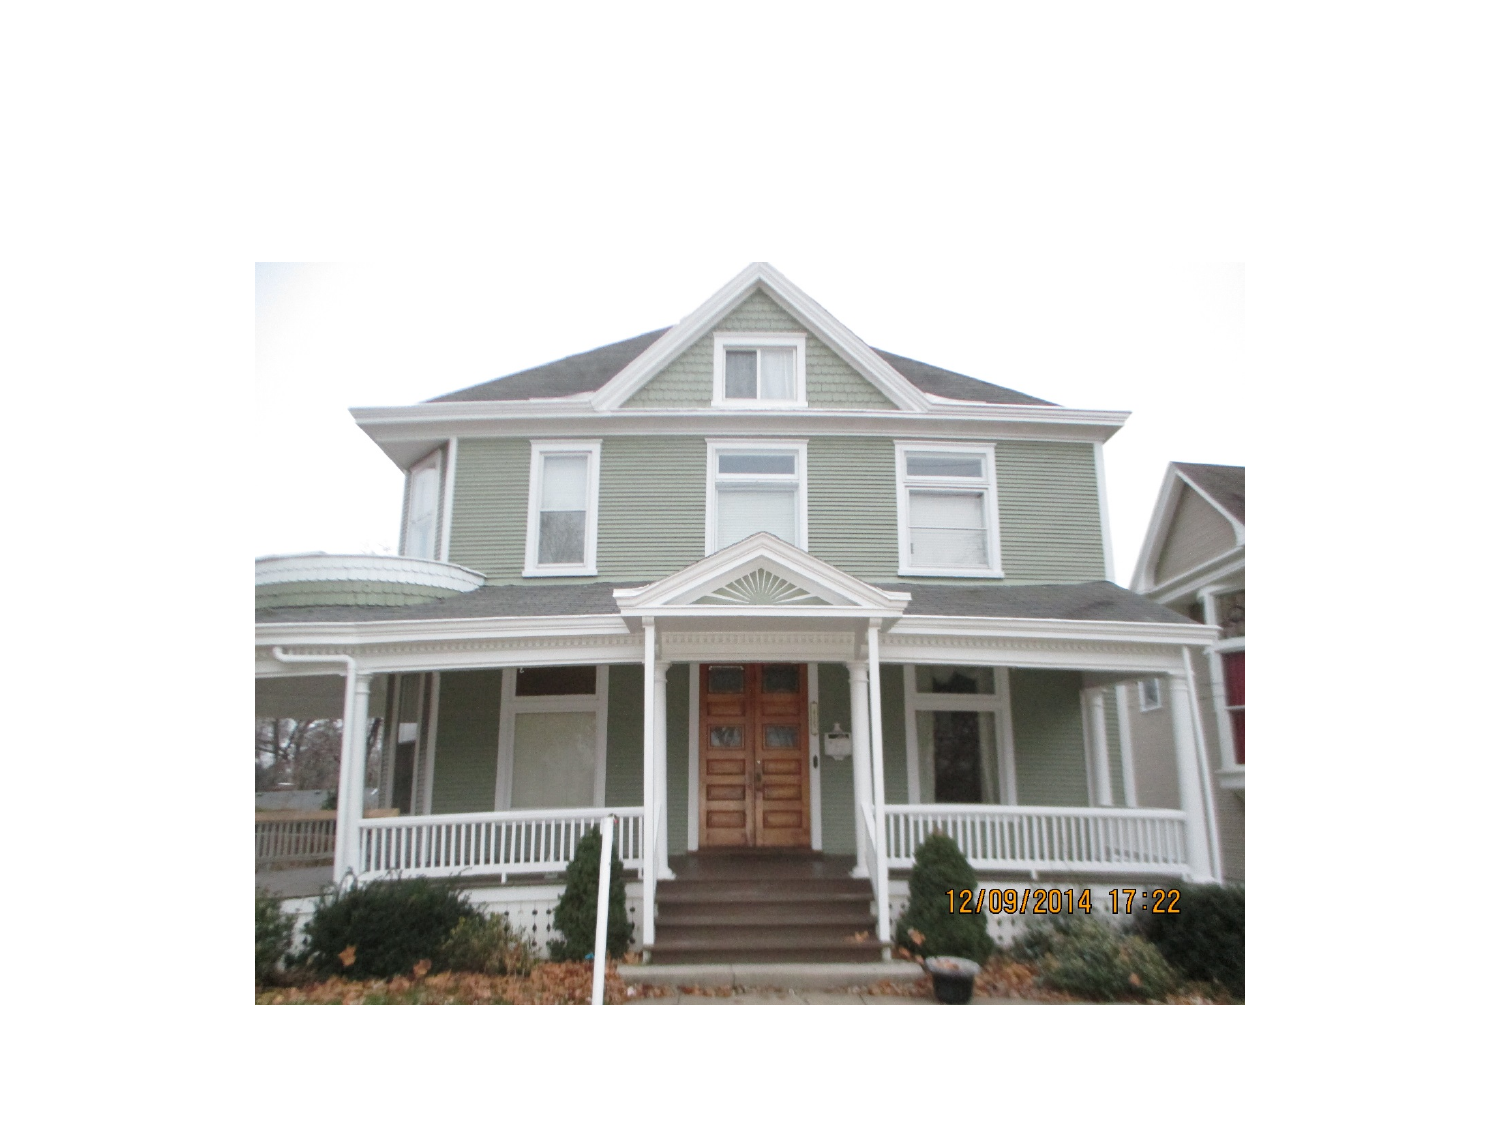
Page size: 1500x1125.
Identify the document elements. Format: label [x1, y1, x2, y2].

list [254, 262, 1246, 1006]
